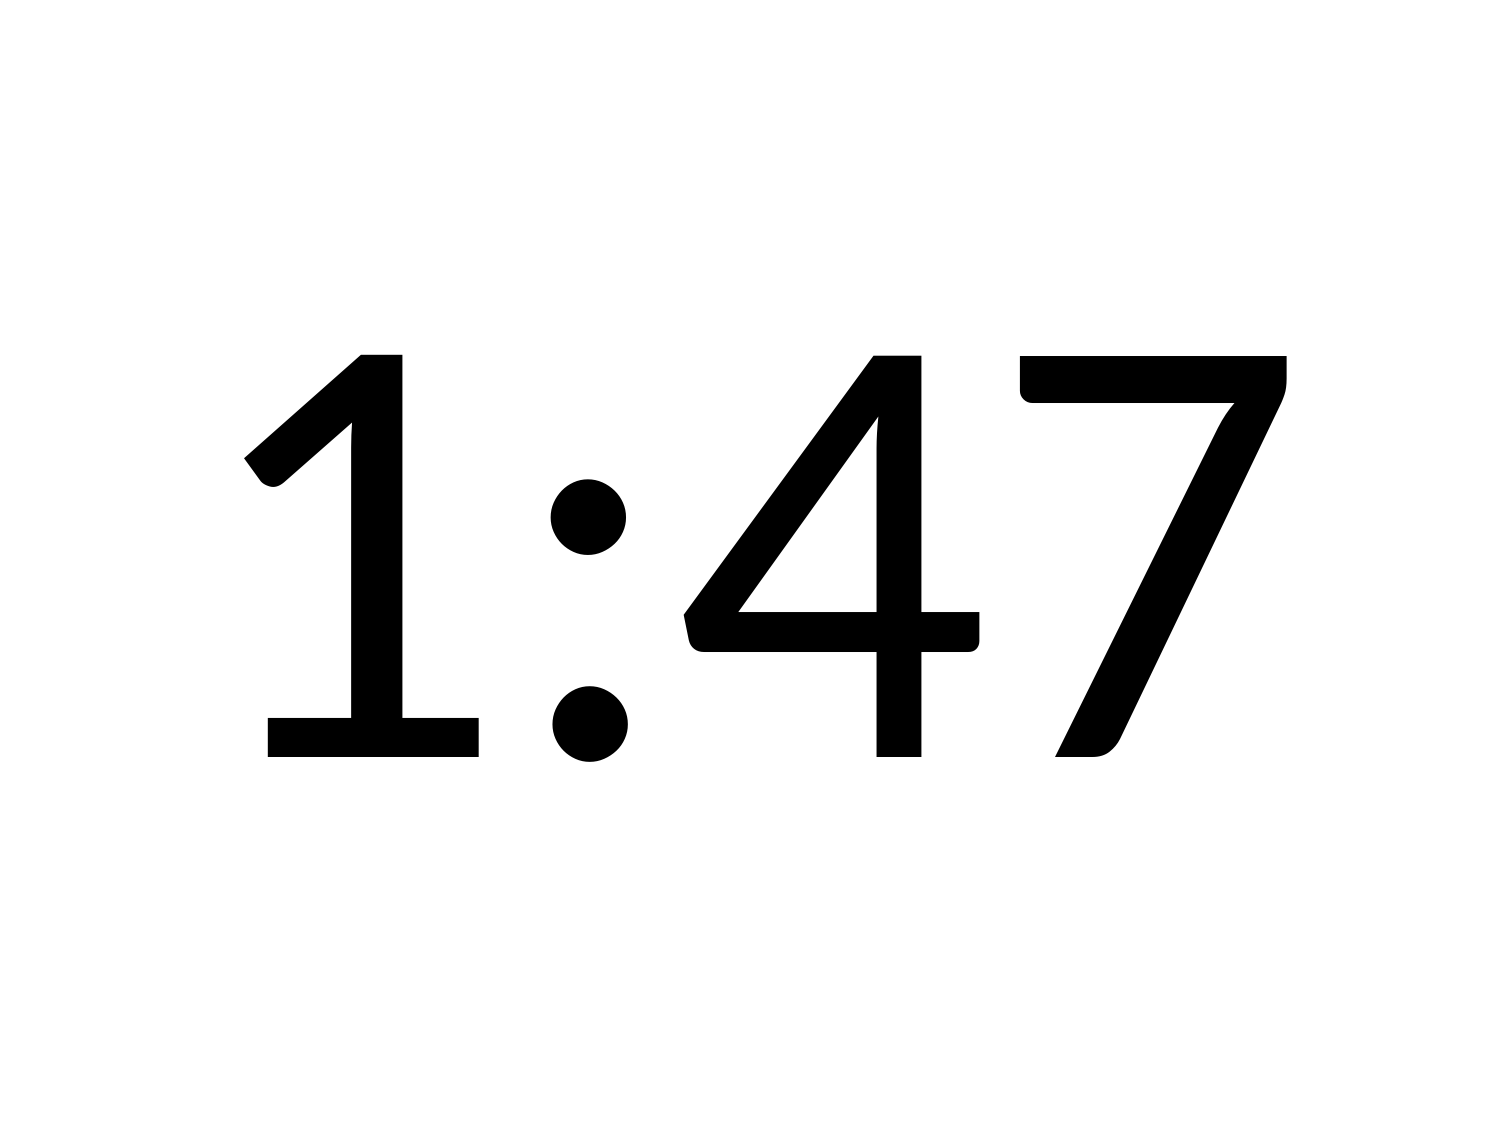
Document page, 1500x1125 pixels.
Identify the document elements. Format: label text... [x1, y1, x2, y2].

text_box 1:47 [112, 125, 1388, 941]
